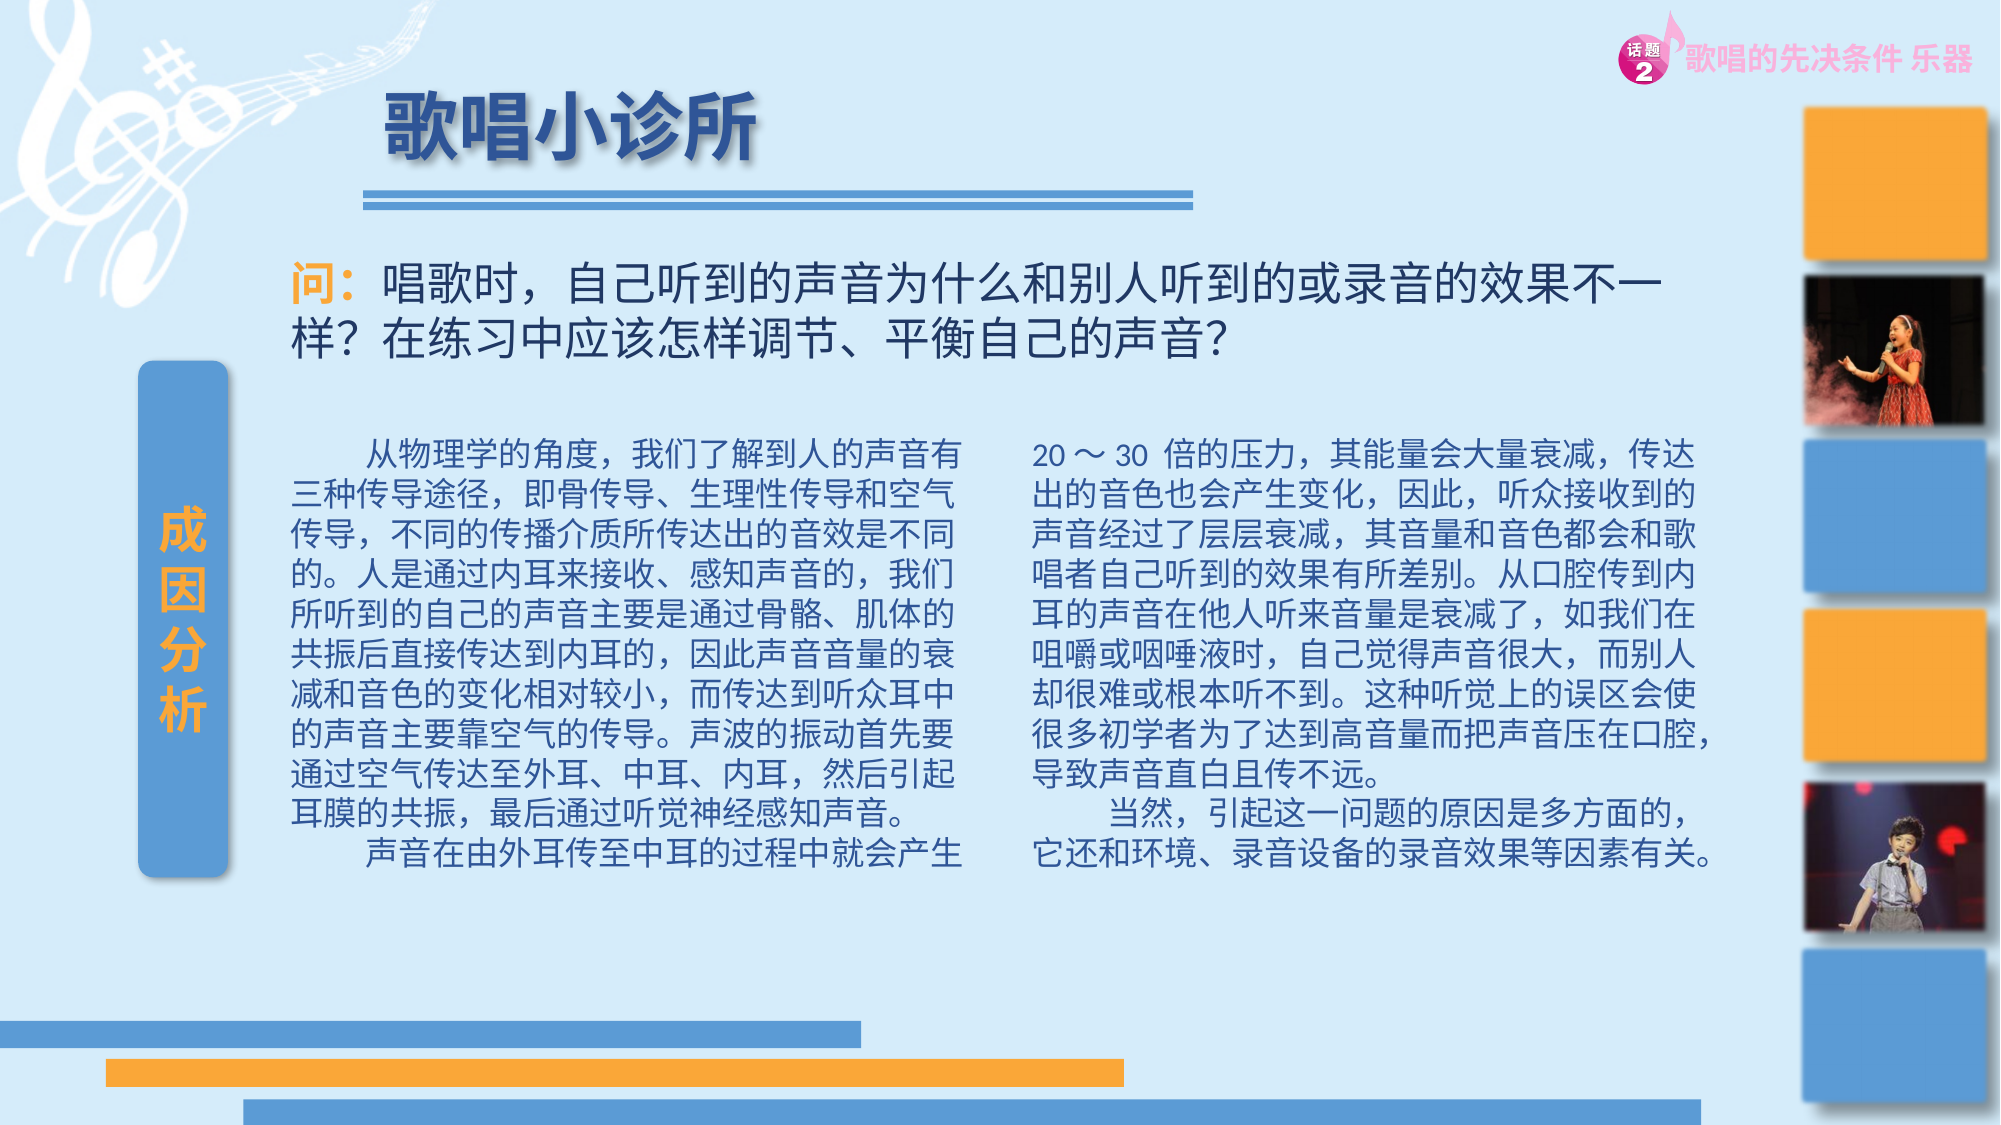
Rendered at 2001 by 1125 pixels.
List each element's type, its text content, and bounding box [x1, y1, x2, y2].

text_box 歌唱小诊所 [368, 72, 1112, 102]
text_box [1618, 10, 1990, 86]
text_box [0, 102, 1992, 1125]
picture [0, 0, 2001, 1125]
